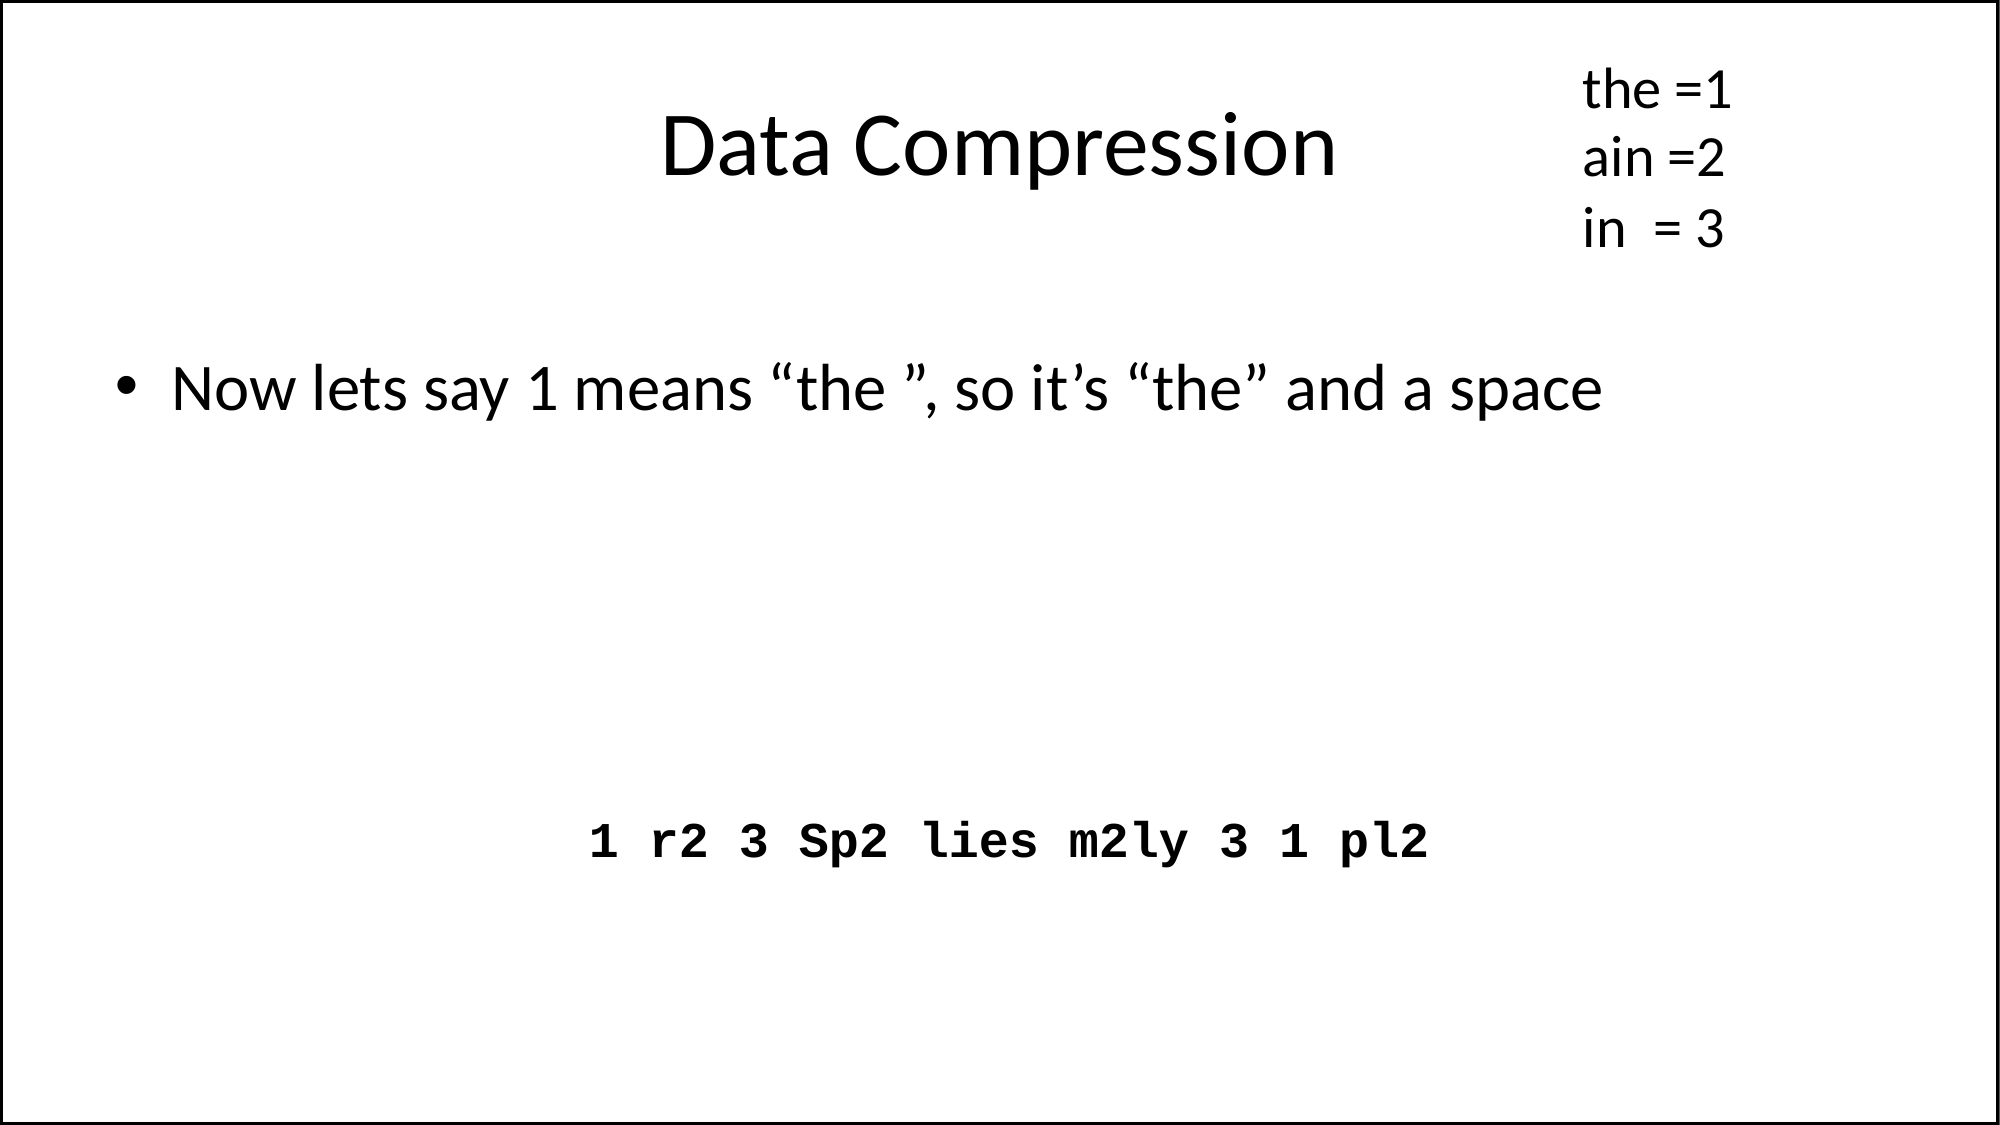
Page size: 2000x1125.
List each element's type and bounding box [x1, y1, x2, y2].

text_box [0, 0, 2000, 1125]
